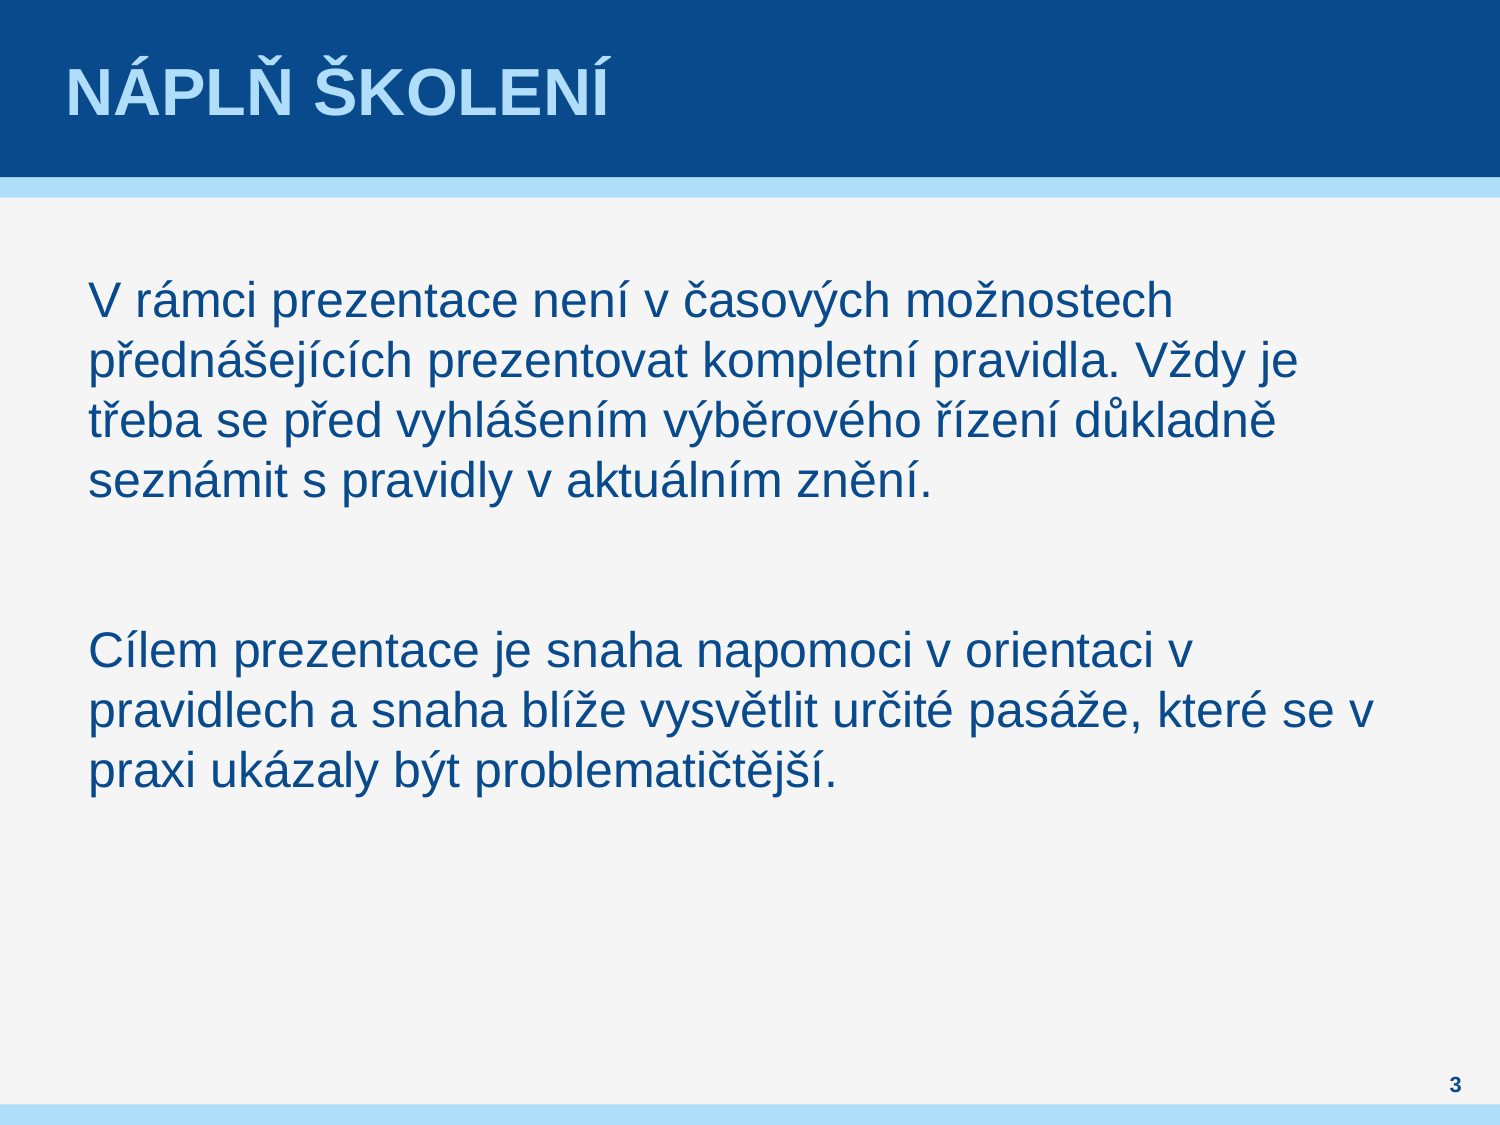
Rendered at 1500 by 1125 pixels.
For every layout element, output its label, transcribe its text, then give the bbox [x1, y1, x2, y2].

slide_number 3 [1417, 1068, 1495, 1099]
list V rámci prezentace není v časových možnostech přednášejících prezentovat kompletní pravidla. Vždy je třeba se před vyhlášením výběrového řízení důkladně seznámit s pravidly v aktuálním znění. Cílem prezentace je snaha napomoci v orientaci v pravidlech a snaha blíže vysvětlit určité pasáže, které se v praxi ukázaly být problematičtější. [88, 267, 1412, 1004]
title Náplň školení [59, 0, 1441, 178]
